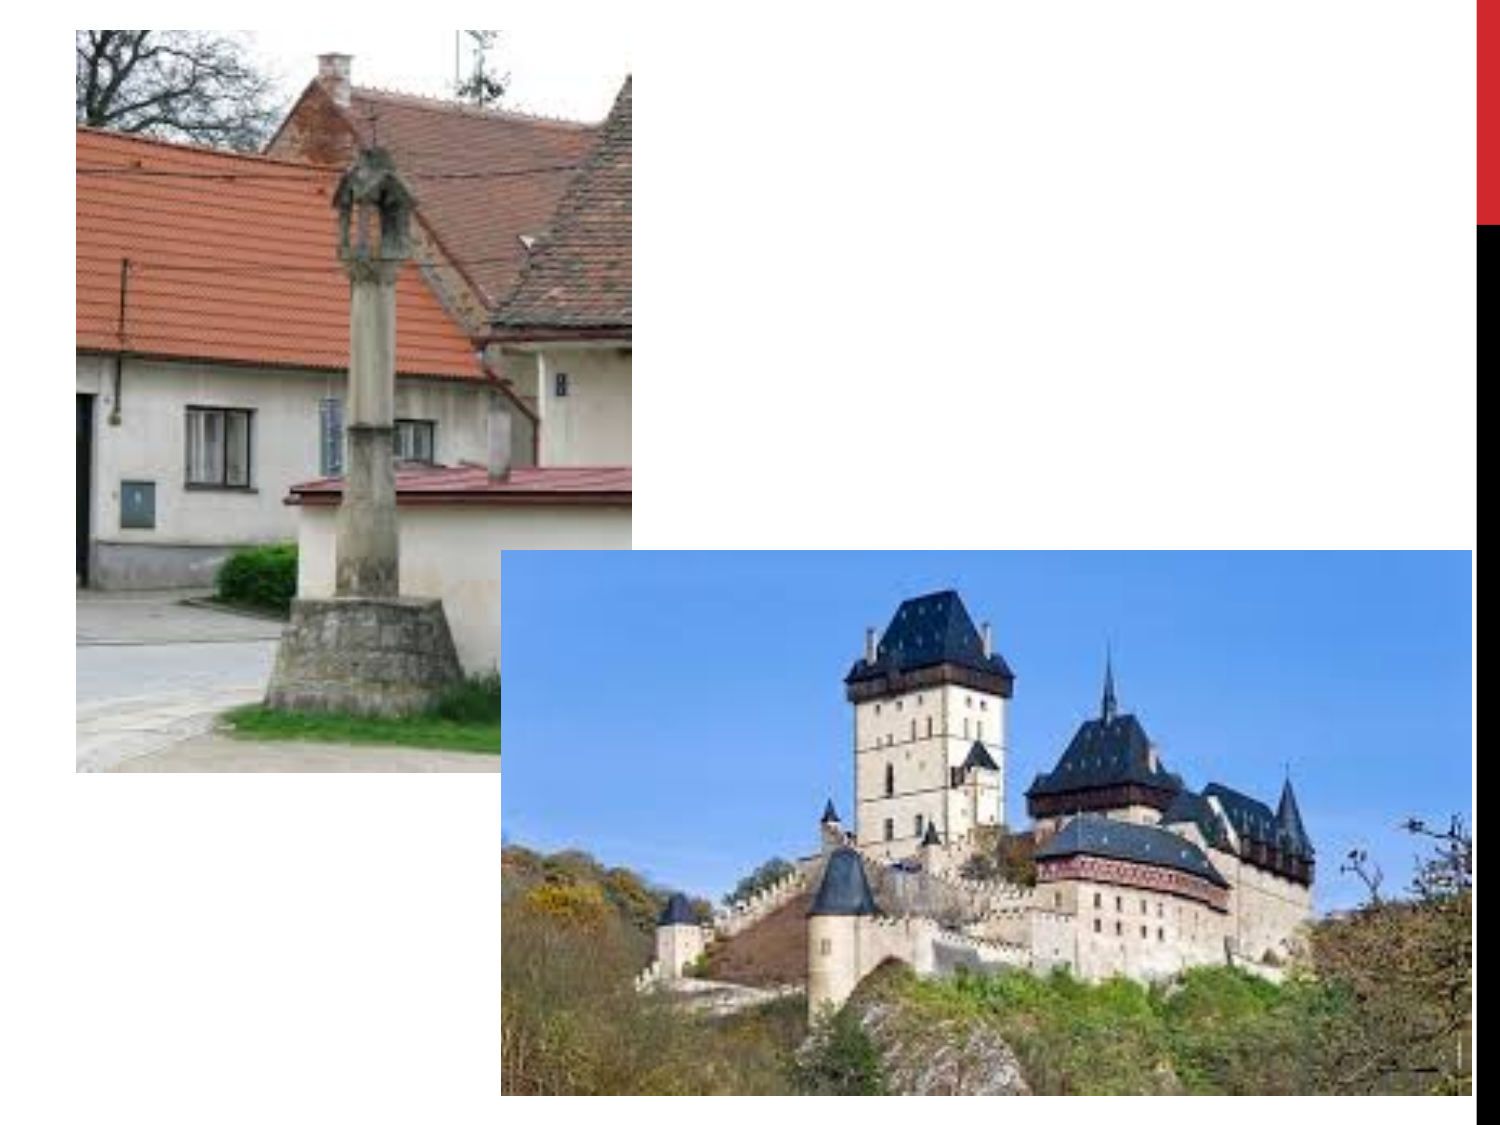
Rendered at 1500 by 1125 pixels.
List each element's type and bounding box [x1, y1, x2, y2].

list [76, 30, 633, 773]
picture [501, 550, 1472, 1096]
